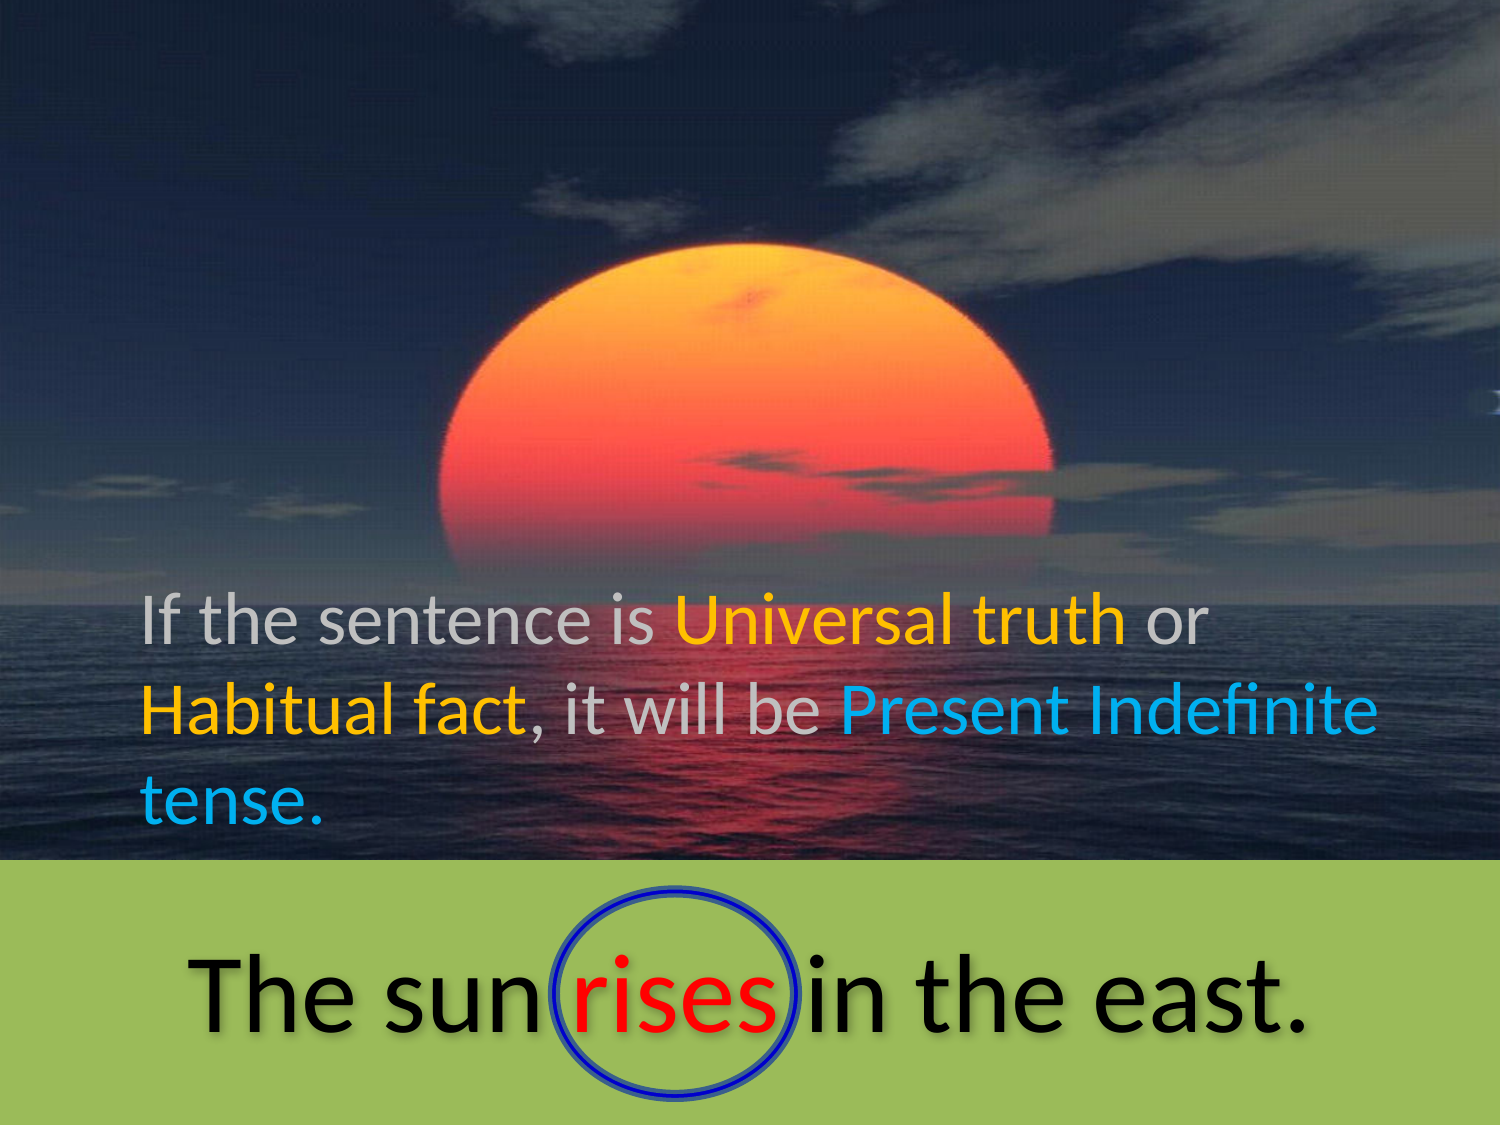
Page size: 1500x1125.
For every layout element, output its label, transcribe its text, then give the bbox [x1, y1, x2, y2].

picture [0, 0, 1500, 860]
text_box The sun rises in the east. [0, 912, 590, 1063]
text_box The sun rises in the east. [760, 912, 1500, 1063]
text_box [547, 885, 803, 1102]
text_box The sun rises in the east. [561, 912, 789, 1063]
